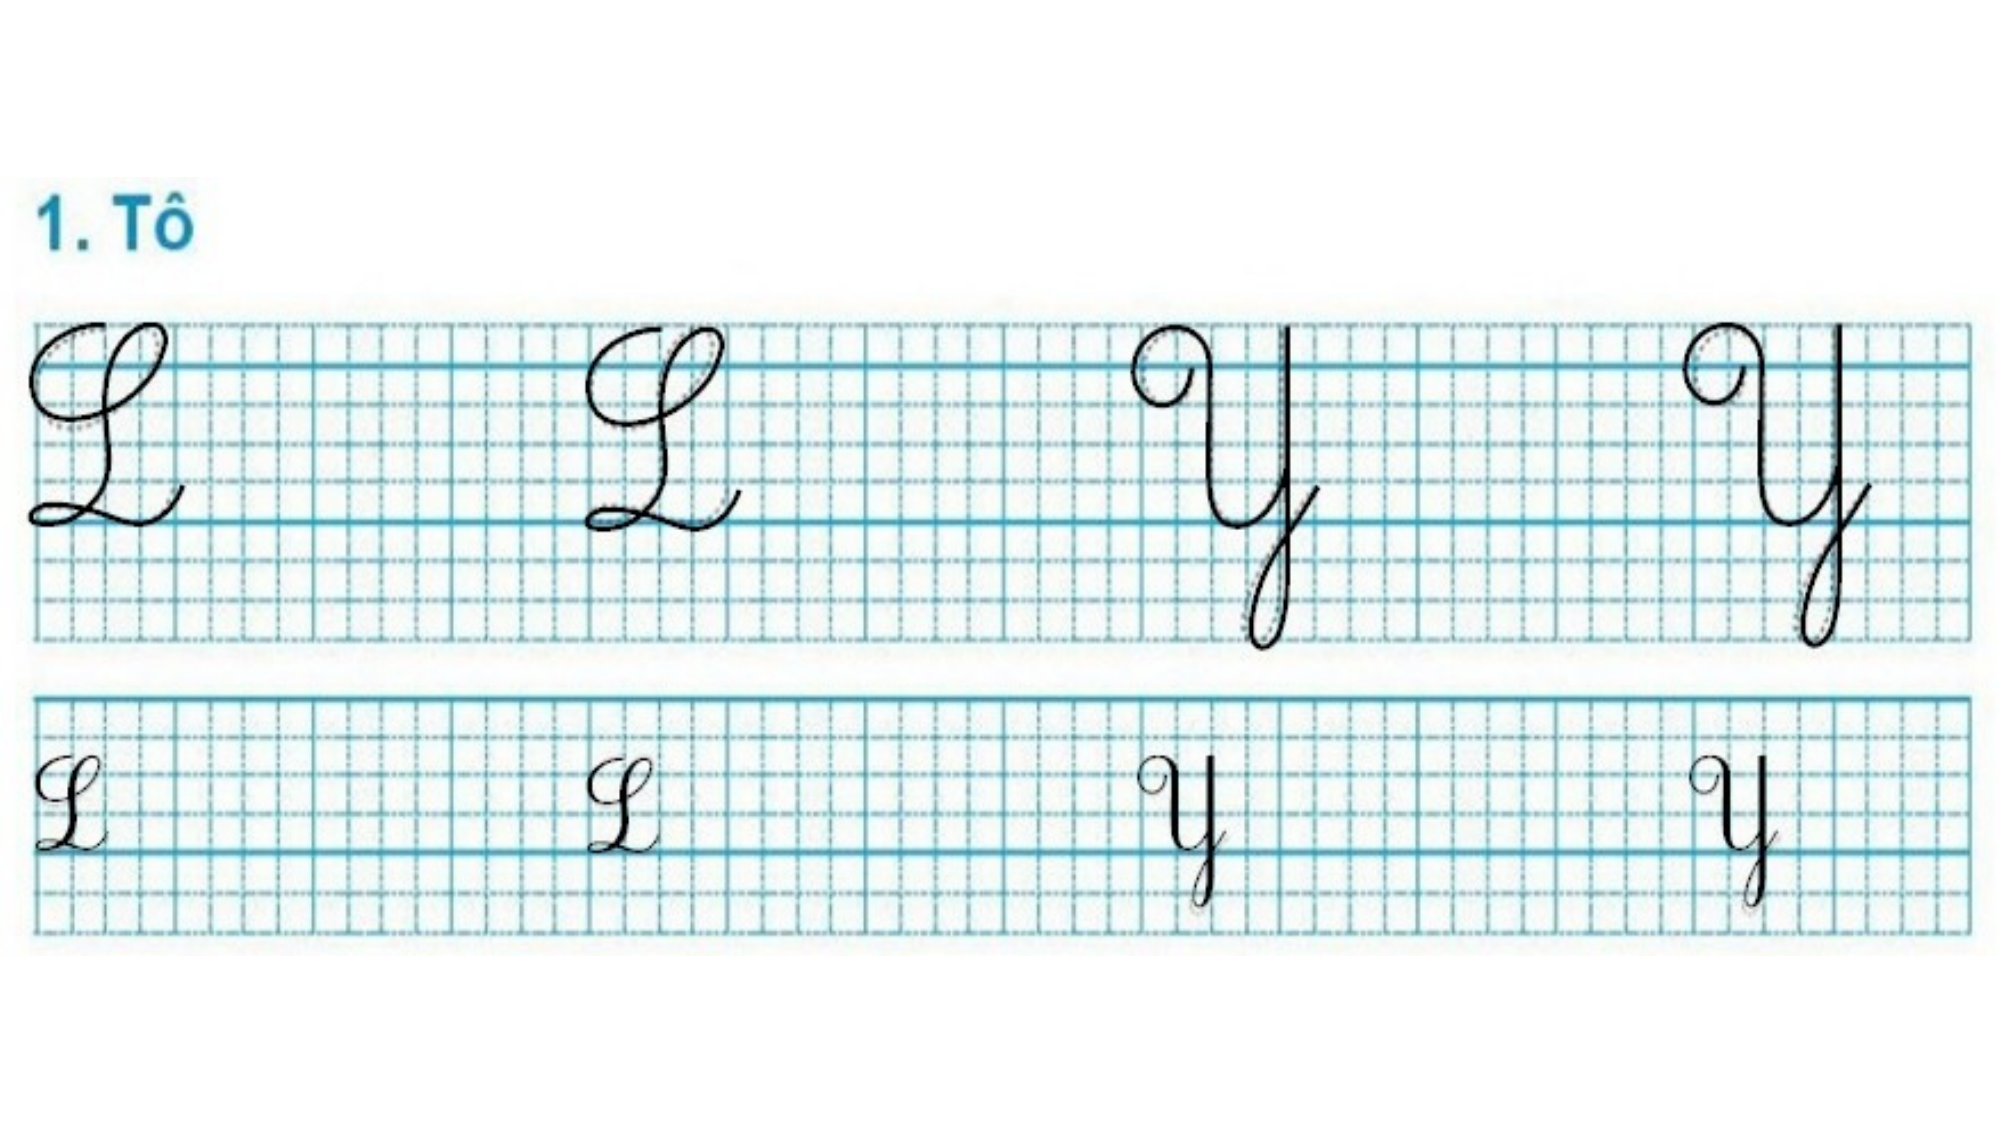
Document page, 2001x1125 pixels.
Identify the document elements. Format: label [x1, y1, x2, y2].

picture [0, 177, 2000, 956]
